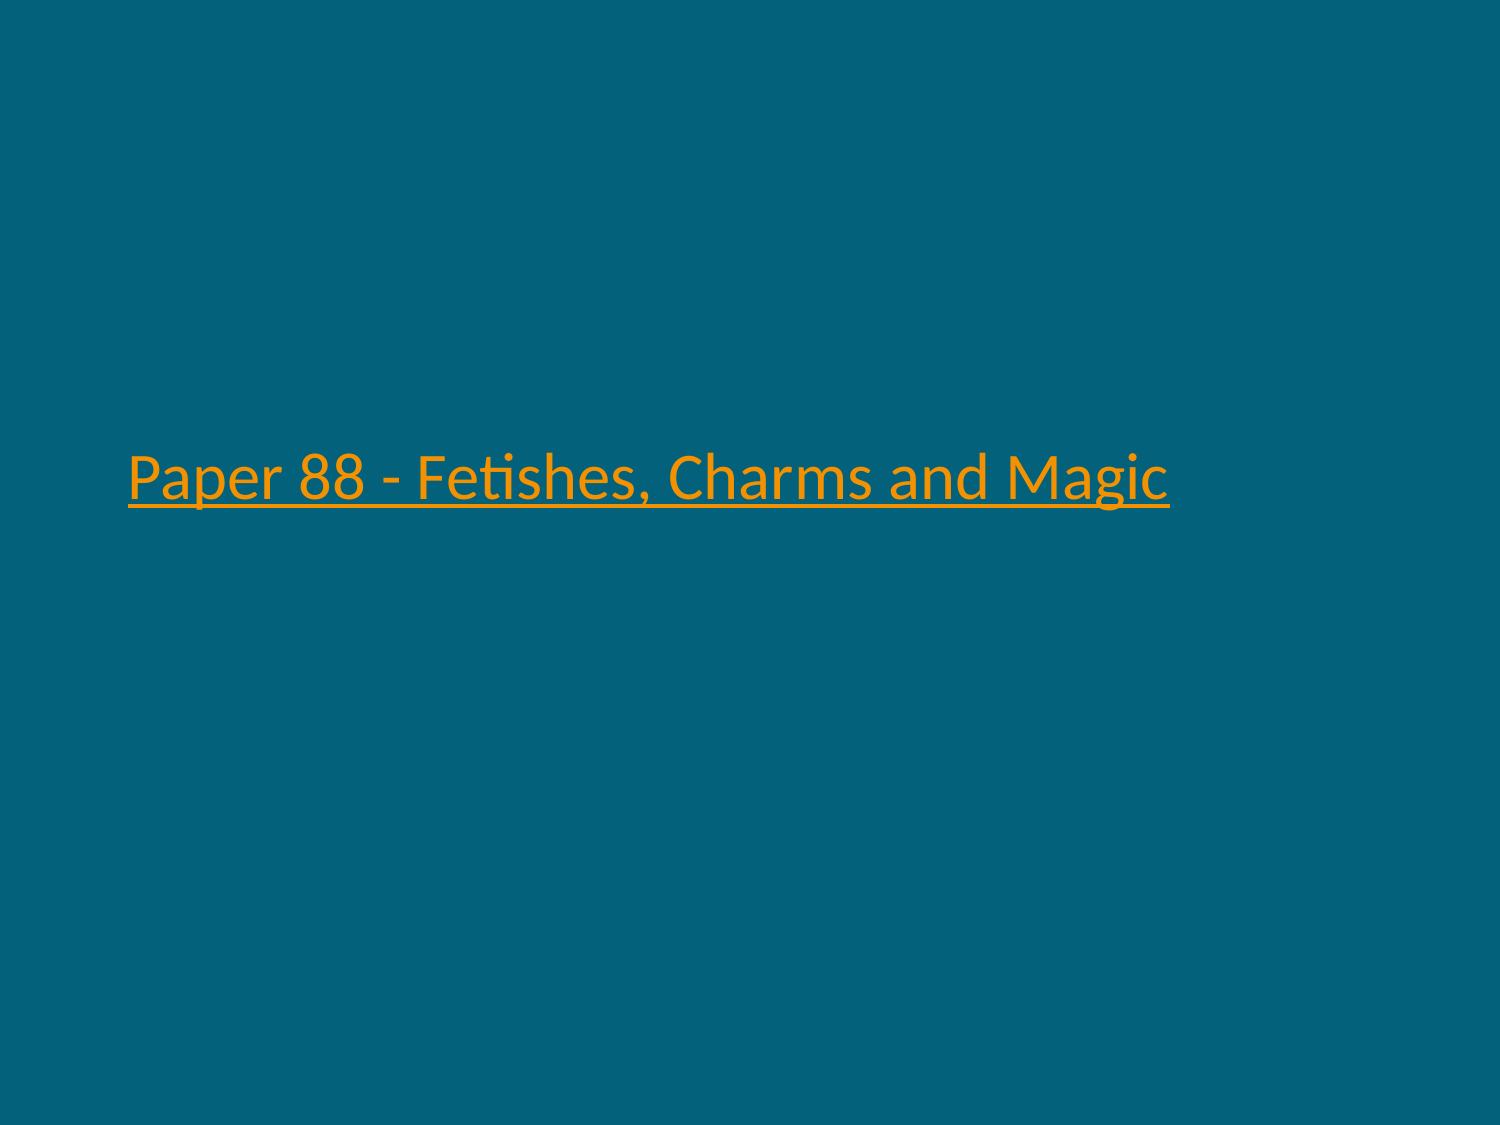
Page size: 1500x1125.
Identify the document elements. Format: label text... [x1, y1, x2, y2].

list Paper 88 - Fetishes, Charms and Magic [112, 425, 1463, 575]
